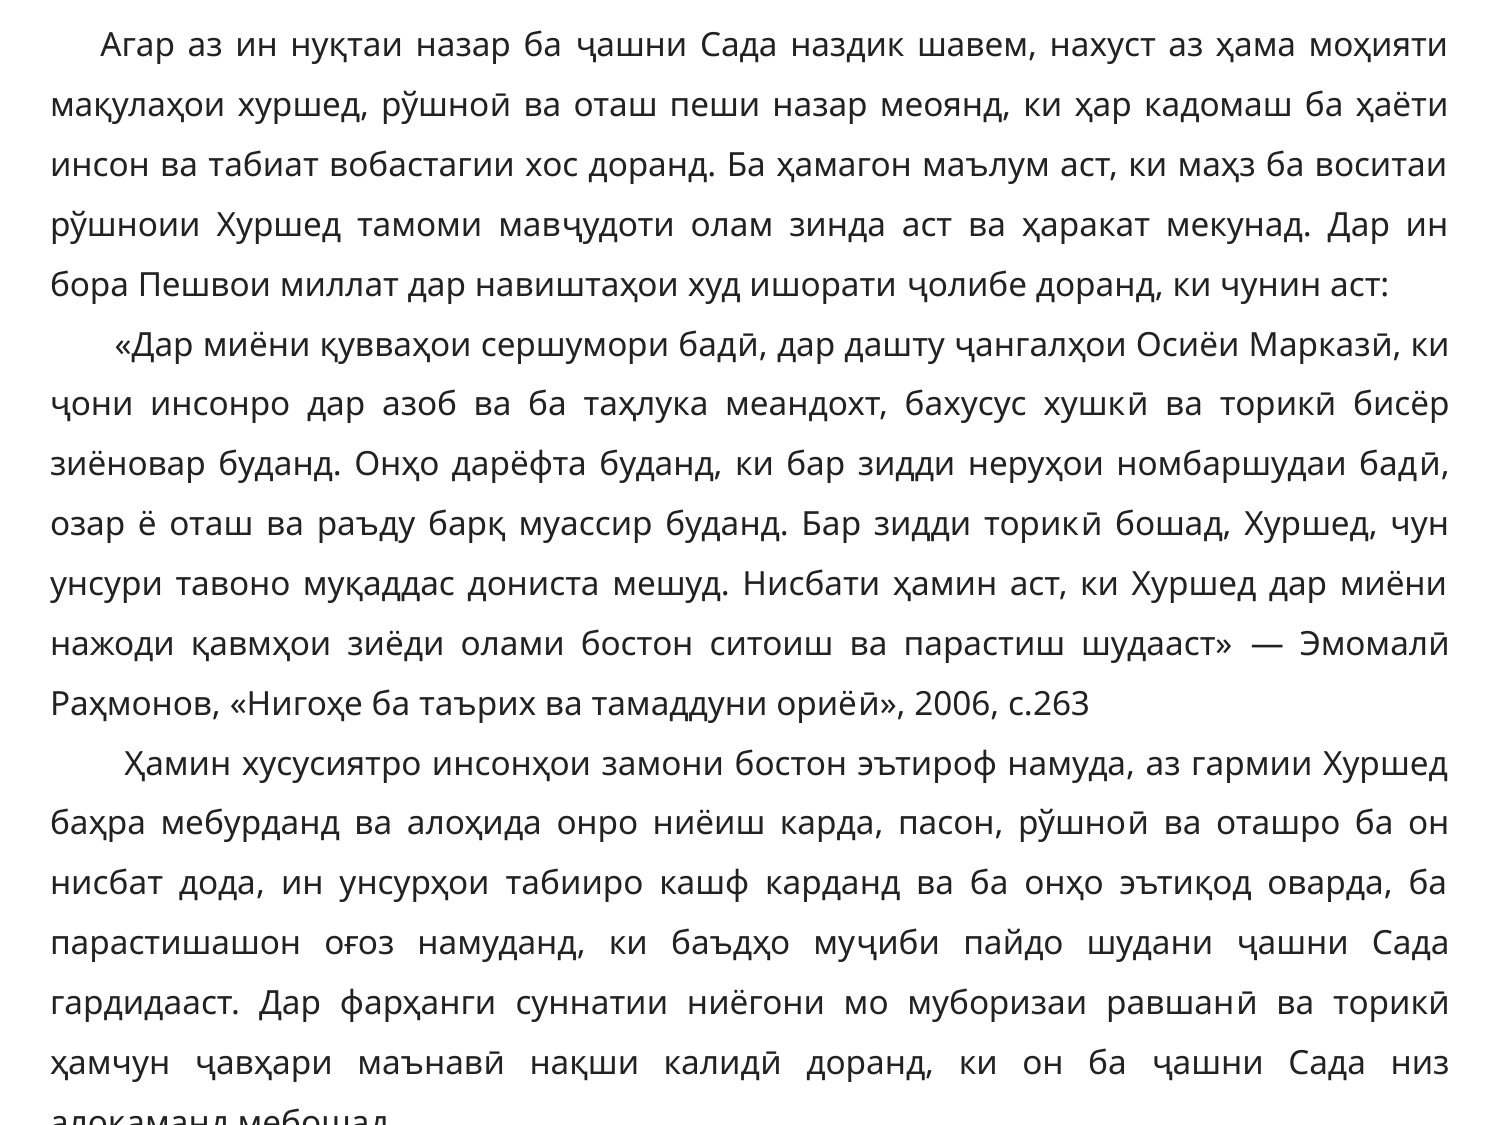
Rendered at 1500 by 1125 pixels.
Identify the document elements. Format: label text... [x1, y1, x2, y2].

text_box Агар аз ин нуқтаи назар ба ҷашни Сада наздик шавем, нахуст аз ҳама моҳияти мақулаҳои хуршед, рўшноӣ ва оташ пеши назар меоянд, ки ҳар кадомаш ба ҳаёти инсон ва табиат вобастагии хос доранд. Ба ҳамагон маълум аст, ки маҳз ба воситаи рўшноии Хуршед тамоми мавҷудоти олам зинда аст ва ҳаракат мекунад. Дар ин бора Пешвои миллат дар навиштаҳои худ ишорати ҷолибе доранд, ки чунин аст: «Дар миёни қувваҳои сершумори бадӣ, дар дашту ҷангалҳои Осиёи Марказӣ, ки ҷони инсонро дар азоб ва ба таҳлука меандохт, бахусус хушкӣ ва торикӣ бисёр зиёновар буданд. Онҳо дарёфта буданд, ки бар зидди неруҳои номбаршудаи бадӣ, озар ё оташ ва раъду барқ муассир буданд. Бар зидди торикӣ бошад, Хуршед, чун унсури тавоно муқаддас дониста мешуд. Нисбати ҳамин аст, ки Хуршед дар миёни нажоди қавмҳои зиёди олами бостон ситоиш ва парастиш шудааст» — Эмомалӣ Раҳмонов, «Нигоҳе ба таърих ва тамаддуни ориёӣ», 2006, с.263 Ҳамин хусусиятро инсонҳои замони бостон эътироф намуда, аз гармии Хуршед баҳра мебурданд ва алоҳида онро ниёиш карда, пасон, рўшноӣ ва оташро ба он нисбат дода, ин унсурҳои табииро кашф карданд ва ба онҳо эътиқод оварда, ба парастишашон оғоз намуданд, ки баъдҳо муҷиби пайдо шудани ҷашни Сада гардидааст. Дар фарҳанги суннатии ниёгони мо муборизаи равшанӣ ва торикӣ ҳамчун ҷавҳари маънавӣ нақши калидӣ доранд, ки он ба ҷашни Сада низ алоқаманд мебошад [35, 0, 1465, 1125]
